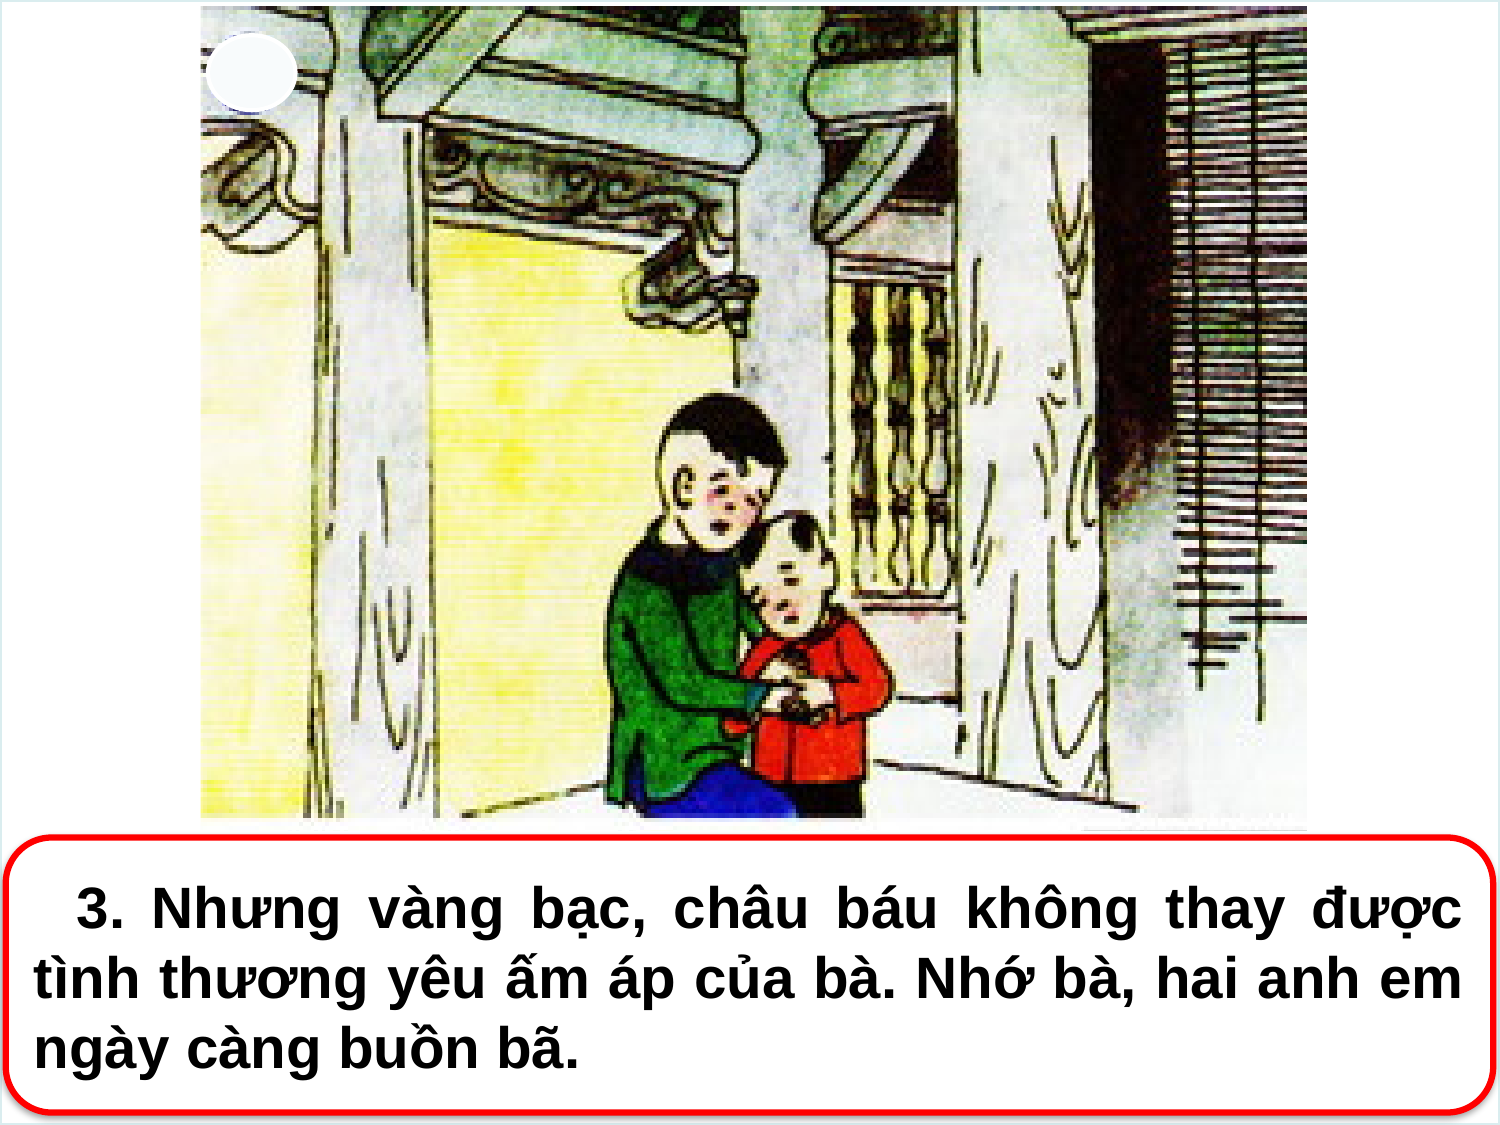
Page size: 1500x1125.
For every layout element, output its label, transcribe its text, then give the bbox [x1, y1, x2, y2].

text_box [0, 1079, 1500, 1125]
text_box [200, 6, 1308, 831]
text_box 3. Nhưng vàng bạc, châu báu không thay được tình thương yêu ấm áp của bà. Nhớ bà, hai anh em ngày càng buồn bã. [2, 834, 1497, 1116]
text_box [0, 0, 1500, 878]
